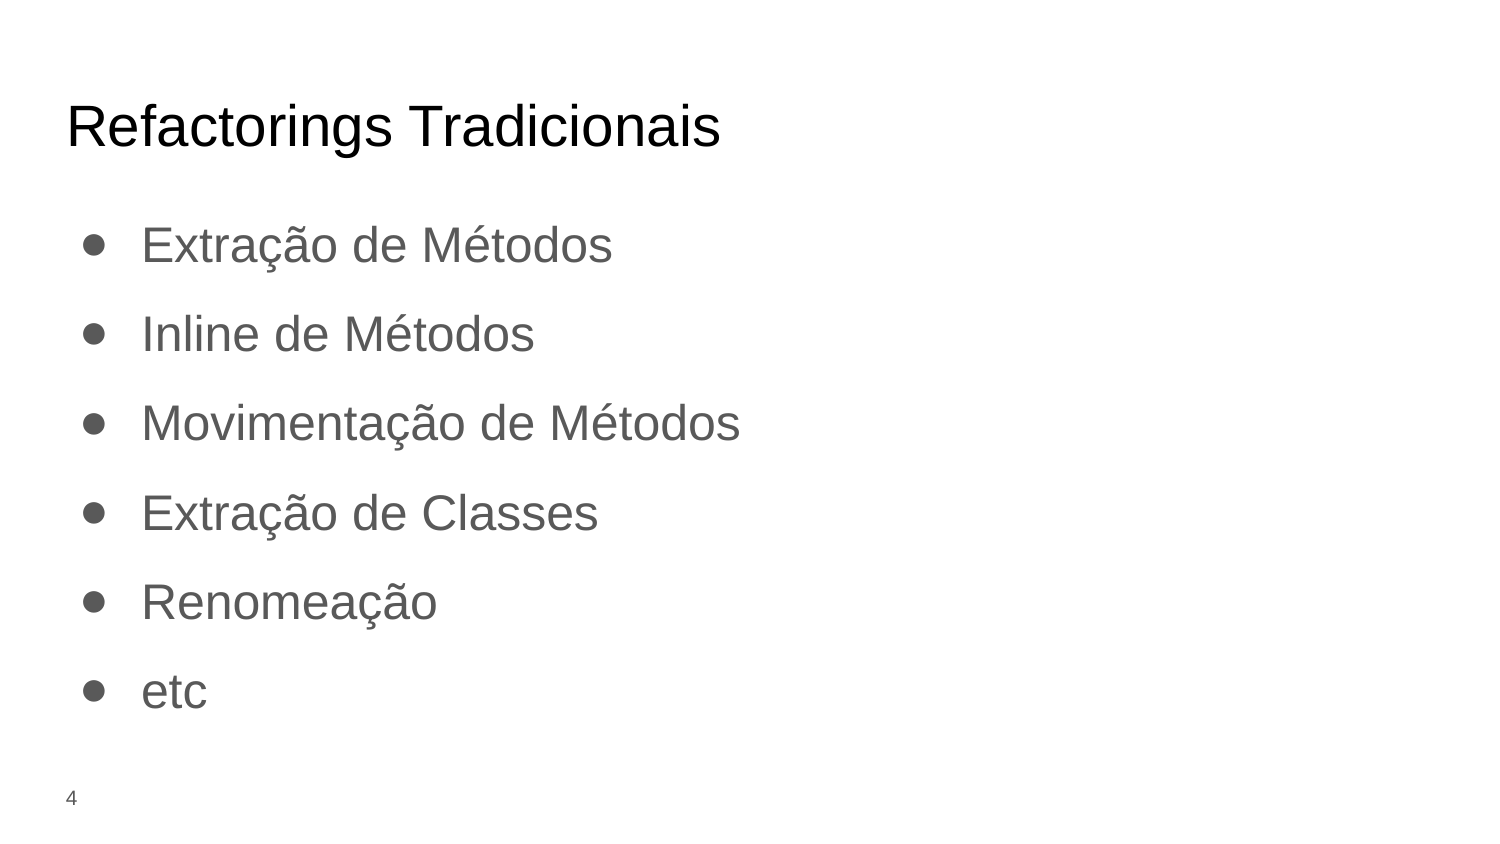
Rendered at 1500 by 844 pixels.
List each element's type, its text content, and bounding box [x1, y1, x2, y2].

title Refactorings Tradicionais [51, 72, 1449, 167]
list Extração de Métodos Inline de Métodos Movimentação de Métodos Extração de Classes Renomeação etc [51, 189, 1449, 390]
text_box ‹#› [2, 764, 93, 830]
